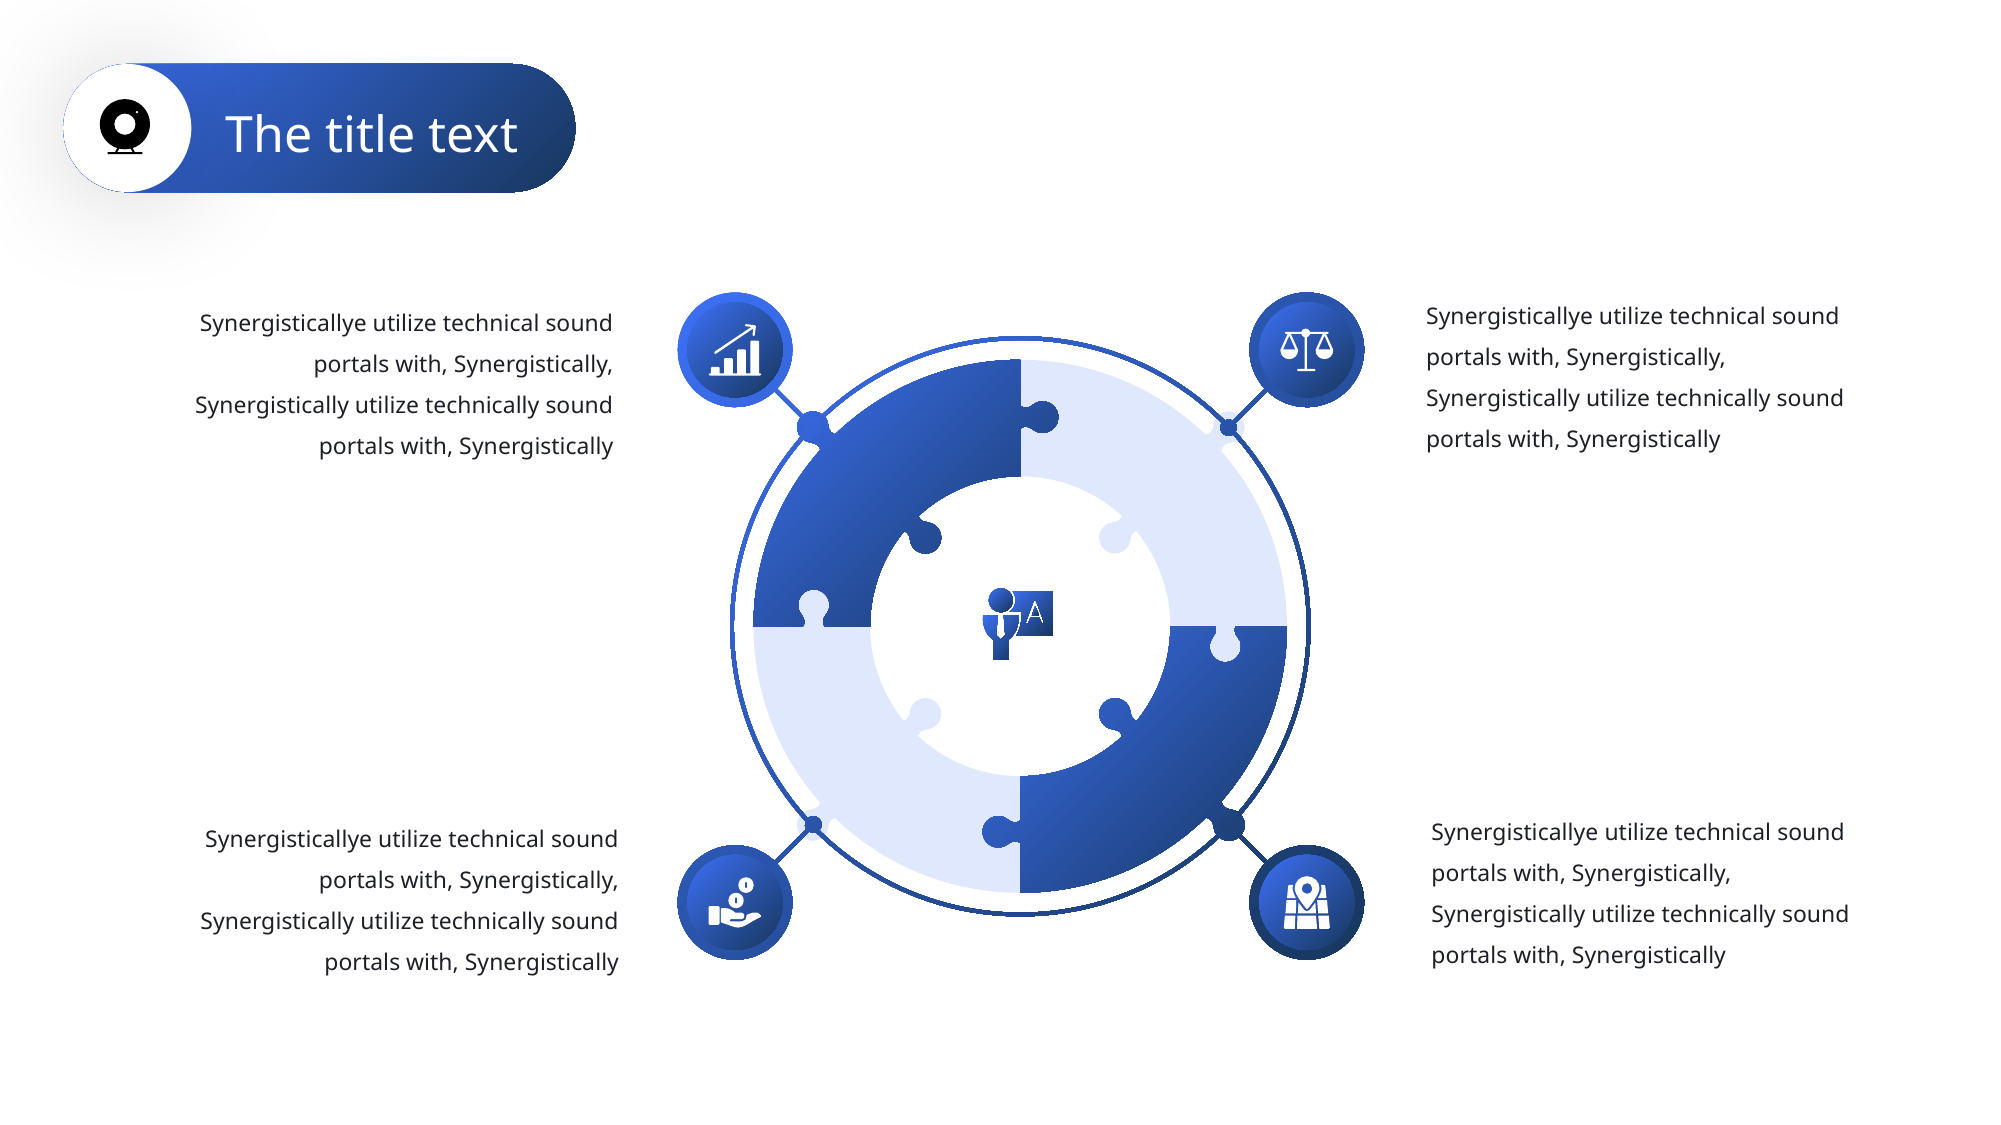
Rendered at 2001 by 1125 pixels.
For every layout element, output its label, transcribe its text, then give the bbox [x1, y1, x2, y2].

text_box [686, 853, 784, 952]
text_box [872, 478, 1169, 688]
text_box [897, 708, 909, 718]
text_box [1258, 853, 1356, 952]
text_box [63, 63, 576, 193]
text_box [886, 632, 1156, 708]
text_box [1022, 358, 1288, 664]
text_box Synergisticallye utilize technical sound portals with, Synergistically, Synergistically utilize technically sound portals with, Synergistically [1431, 803, 1851, 969]
text_box Synergisticallye utilize technical sound portals with, Synergistically, Synergistically utilize technically sound portals with, Synergistically [194, 294, 614, 460]
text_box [708, 324, 762, 376]
text_box [1258, 301, 1356, 399]
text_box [982, 588, 1053, 660]
text_box [752, 591, 1022, 894]
text_box [1280, 328, 1334, 372]
text_box Synergisticallye utilize technical sound portals with, Synergistically, Synergistically utilize technically sound portals with, Synergistically [1425, 287, 1845, 453]
text_box [752, 358, 1060, 628]
text_box [686, 301, 784, 399]
text_box [984, 628, 1288, 894]
text_box [676, 291, 1366, 961]
text_box [920, 708, 1120, 775]
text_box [1283, 876, 1330, 929]
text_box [708, 877, 762, 928]
text_box Synergisticallye utilize technical sound portals with, Synergistically, Synergistically utilize technically sound portals with, Synergistically [200, 810, 620, 976]
text_box [1131, 708, 1144, 718]
